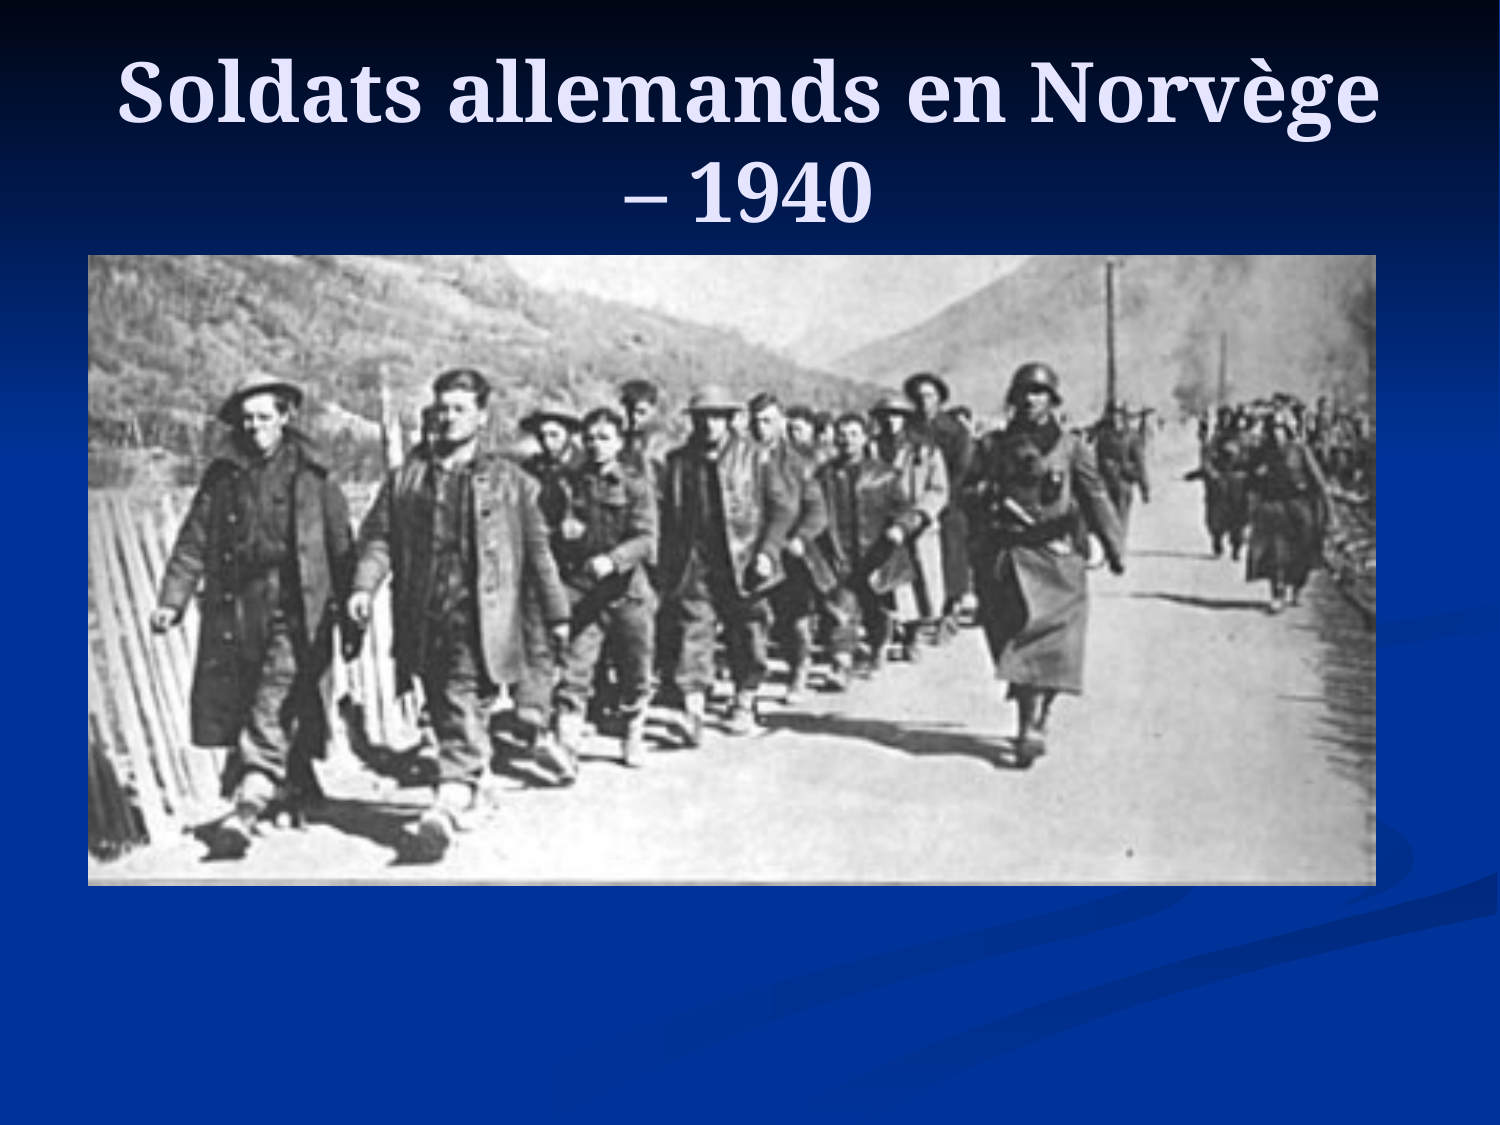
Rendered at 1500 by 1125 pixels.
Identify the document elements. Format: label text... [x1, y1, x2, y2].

picture [88, 255, 1377, 886]
title Soldats allemands en Norvège – 1940 [74, 44, 1426, 233]
